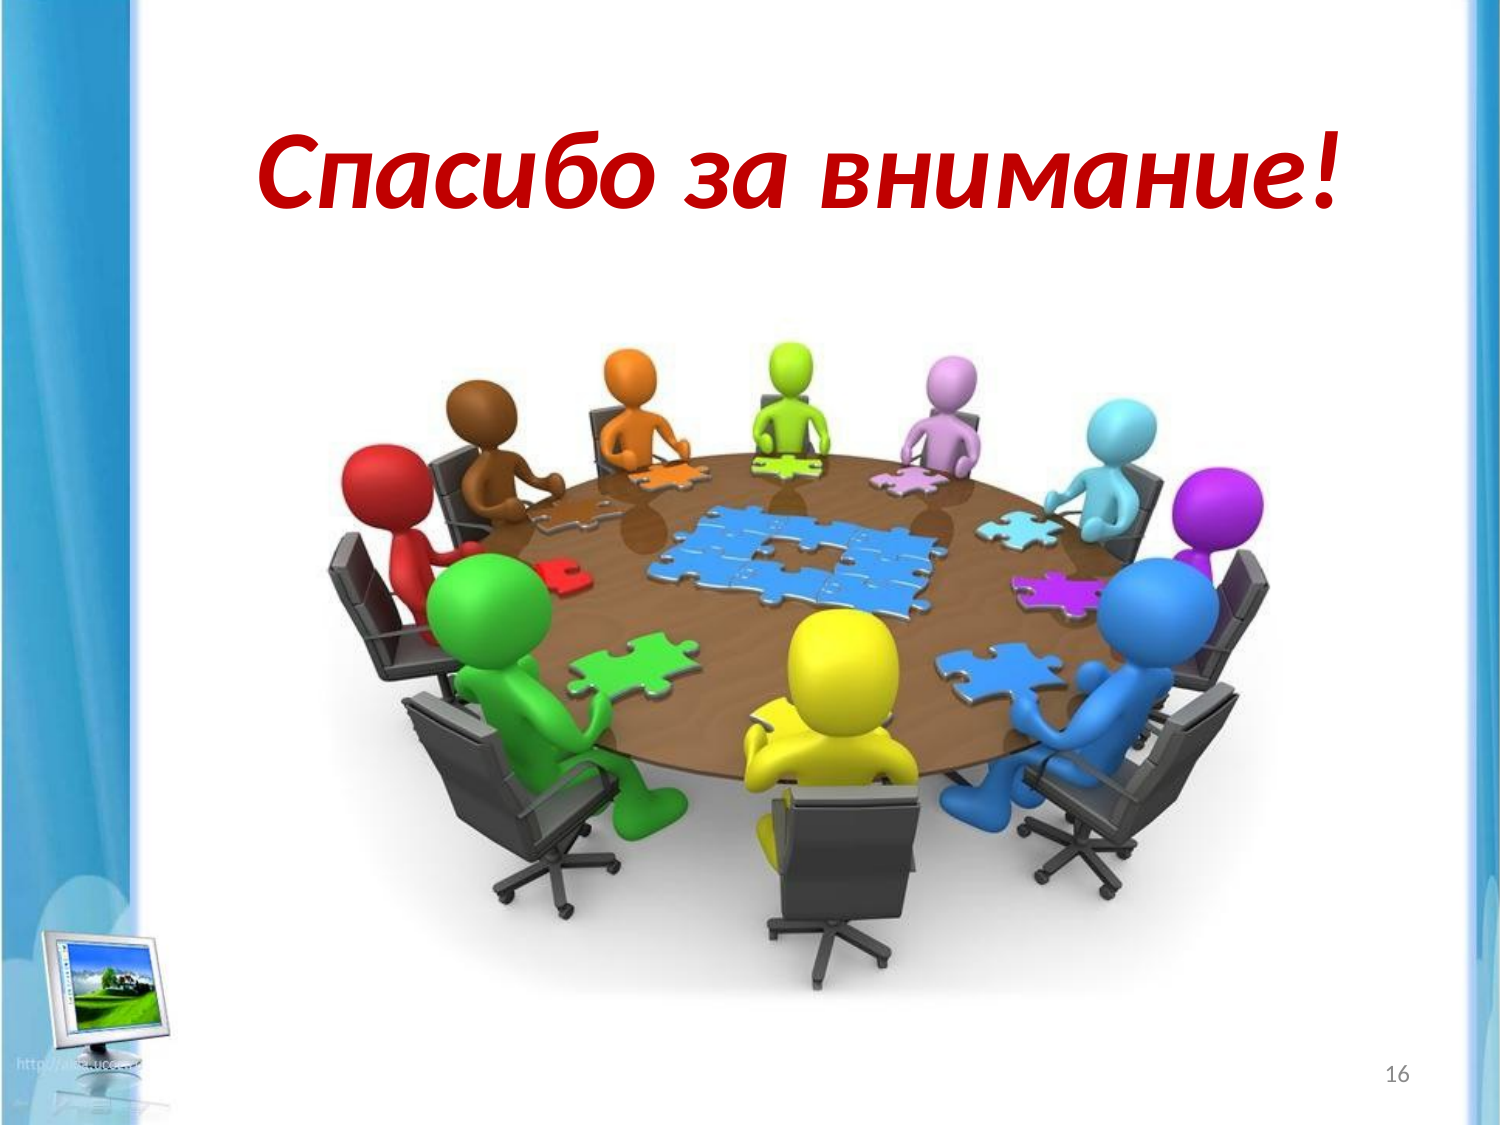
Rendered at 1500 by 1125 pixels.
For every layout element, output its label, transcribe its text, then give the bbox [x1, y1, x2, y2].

picture [0, 0, 1500, 1125]
slide_number 16 [1074, 1042, 1425, 1103]
title Спасибо за внимание! [152, 70, 1449, 258]
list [304, 269, 1295, 1013]
